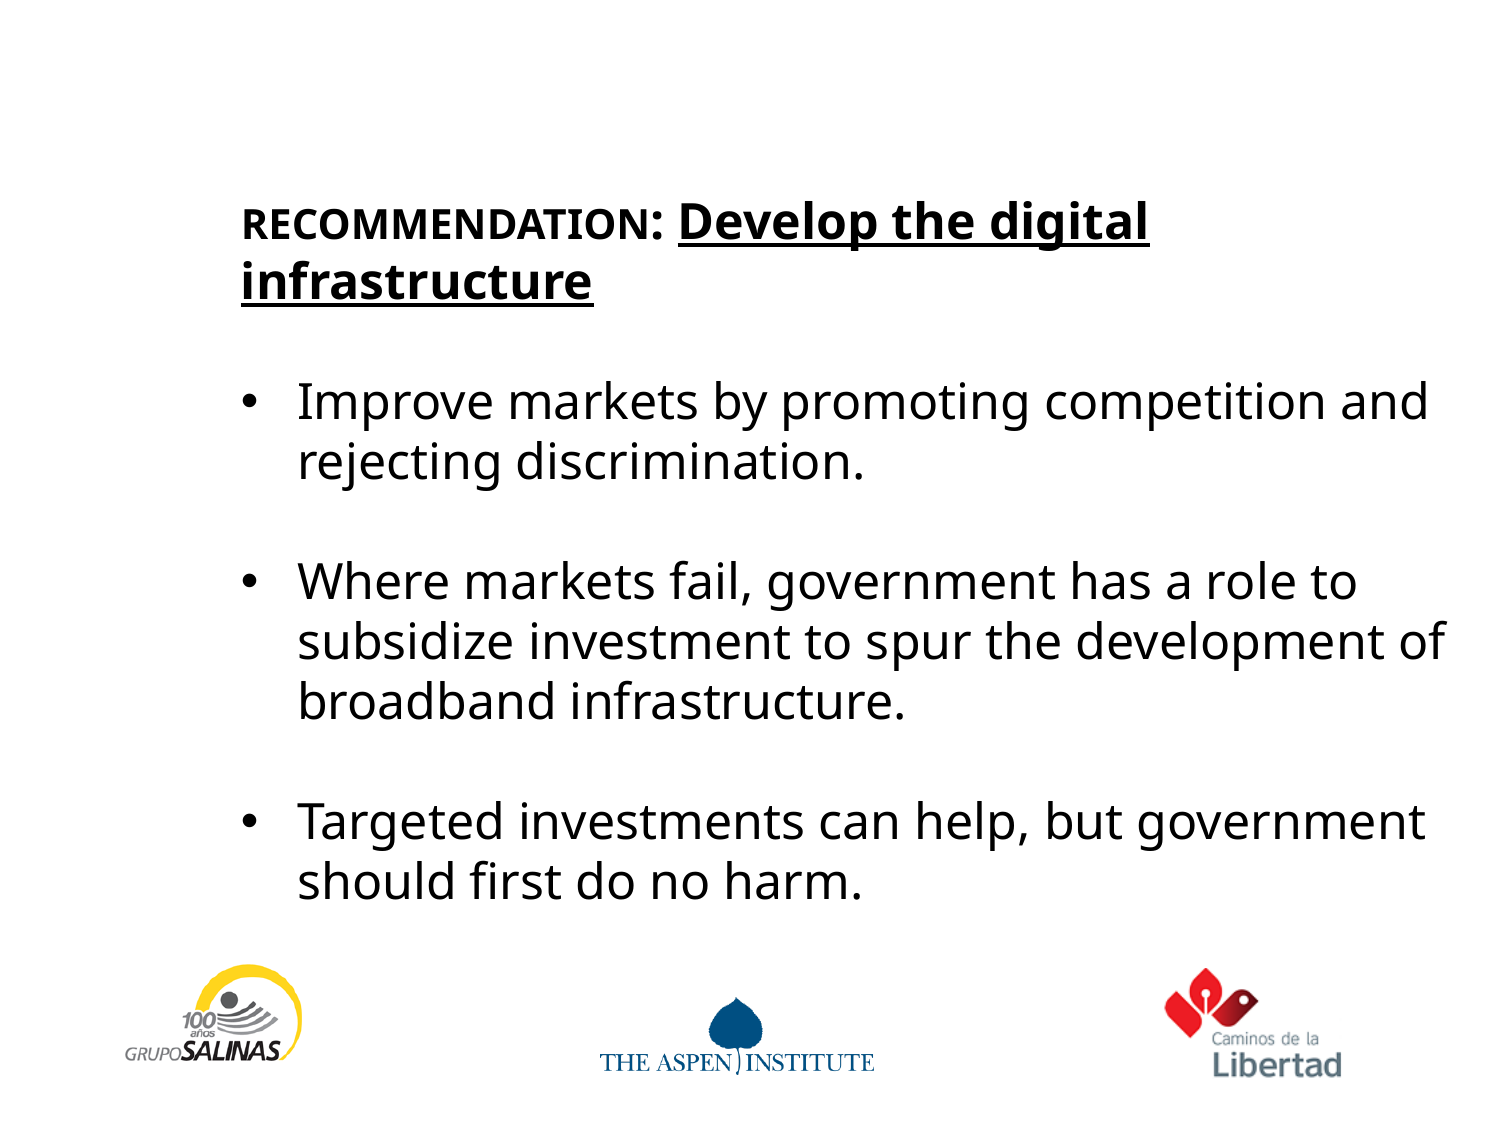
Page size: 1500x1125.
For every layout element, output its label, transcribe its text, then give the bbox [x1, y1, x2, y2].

picture [599, 997, 874, 1076]
picture [124, 924, 302, 1102]
picture [1162, 968, 1464, 1084]
text_box Recommendation: Develop the digital infrastructure Improve markets by promoting competition and rejecting discrimination. Where markets fail, government has a role to subsidize investment to spur the development of broadband infrastructure. Targeted investments can help, but government should first do no harm. [226, 125, 1464, 918]
